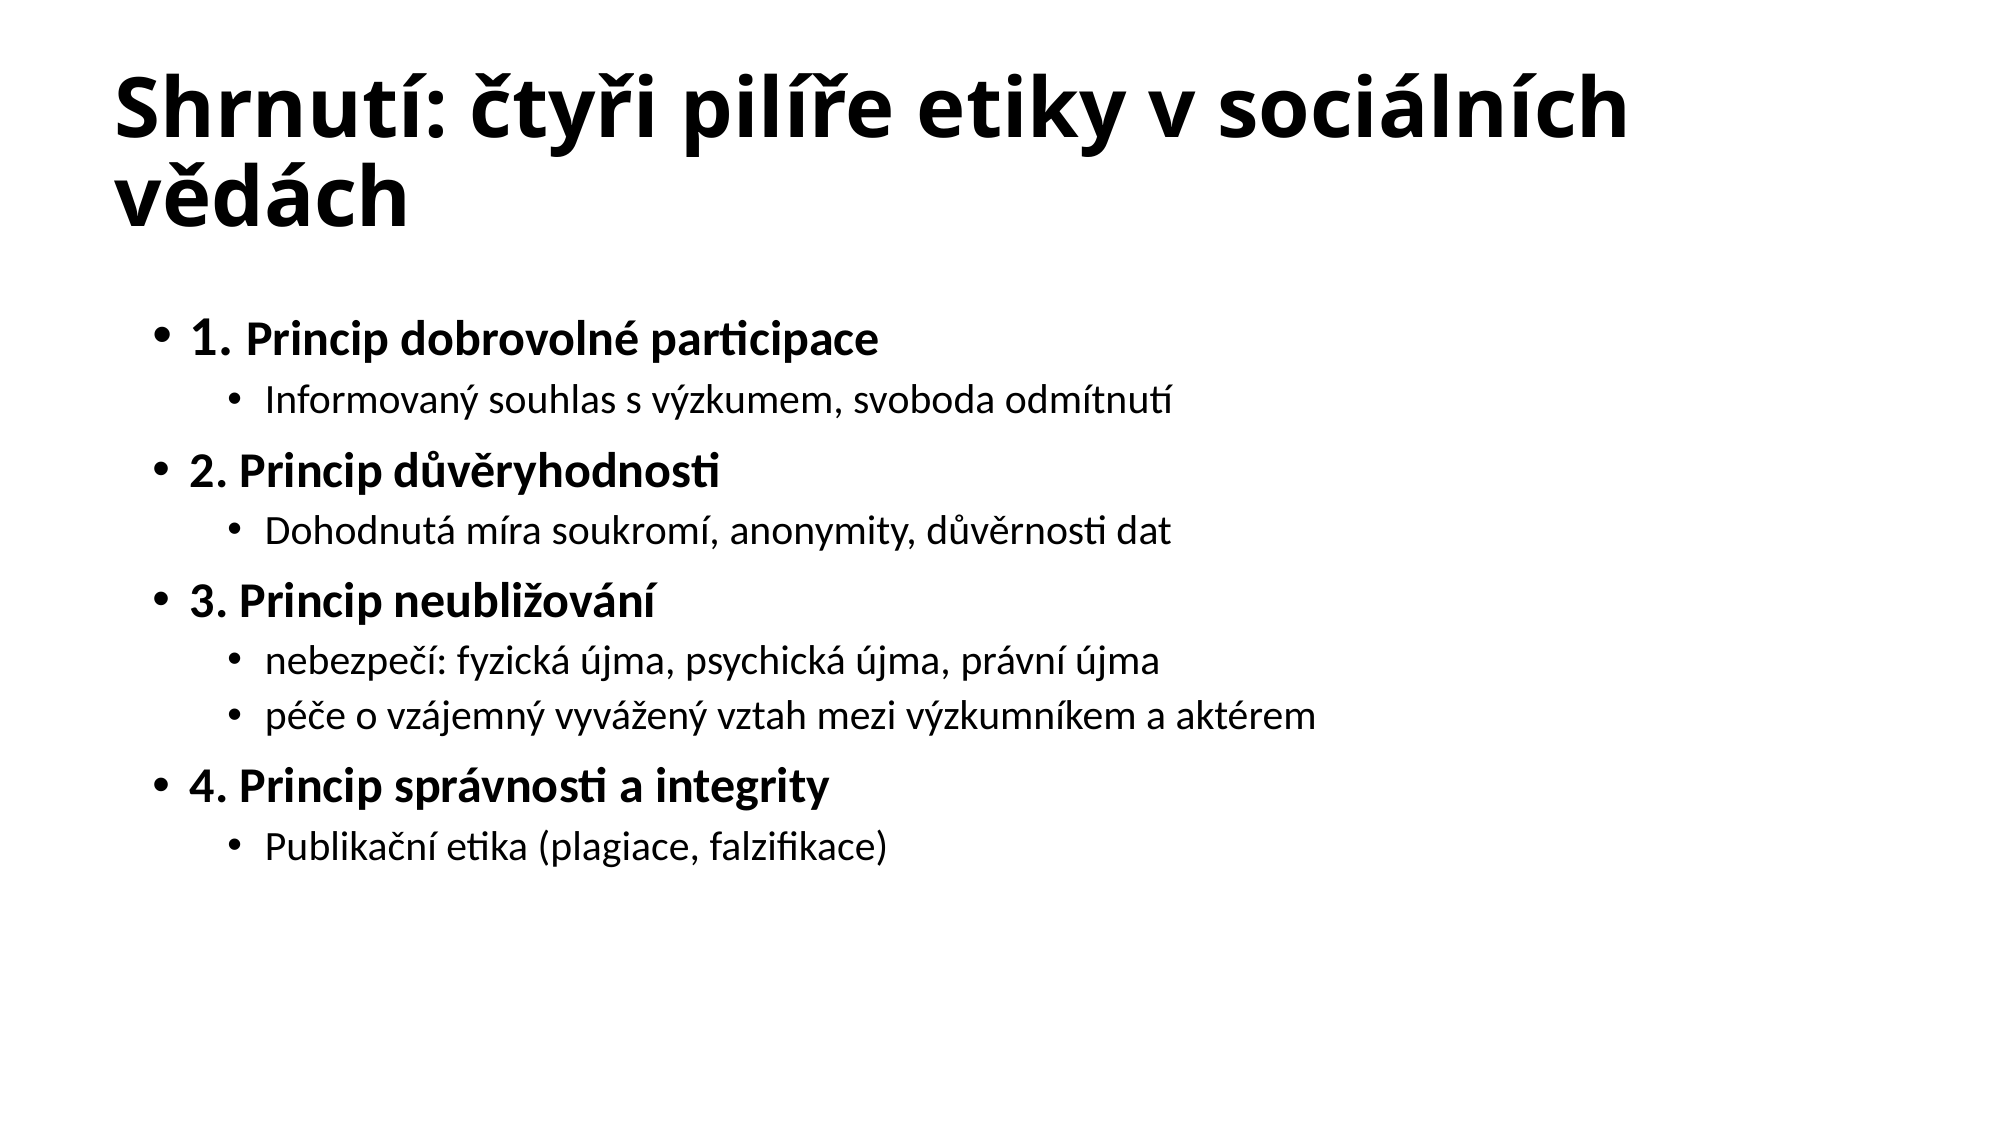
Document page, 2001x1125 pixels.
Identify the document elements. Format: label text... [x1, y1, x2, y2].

title Shrnutí: čtyři pilíře etiky v sociálních vědách [99, 44, 1697, 266]
list 1. Princip dobrovolné participace Informovaný souhlas s výzkumem, svoboda odmítnutí 2. Princip důvěryhodnosti Dohodnutá míra soukromí, anonymity, důvěrnosti dat 3. Princip neubližování nebezpečí: fyzická újma, psychická újma, právní újma péče o vzájemný vyvážený vztah mezi výzkumníkem a aktérem 4. Princip správnosti a integrity Publikační etika (plagiace, falzifikace) [137, 299, 1863, 1014]
